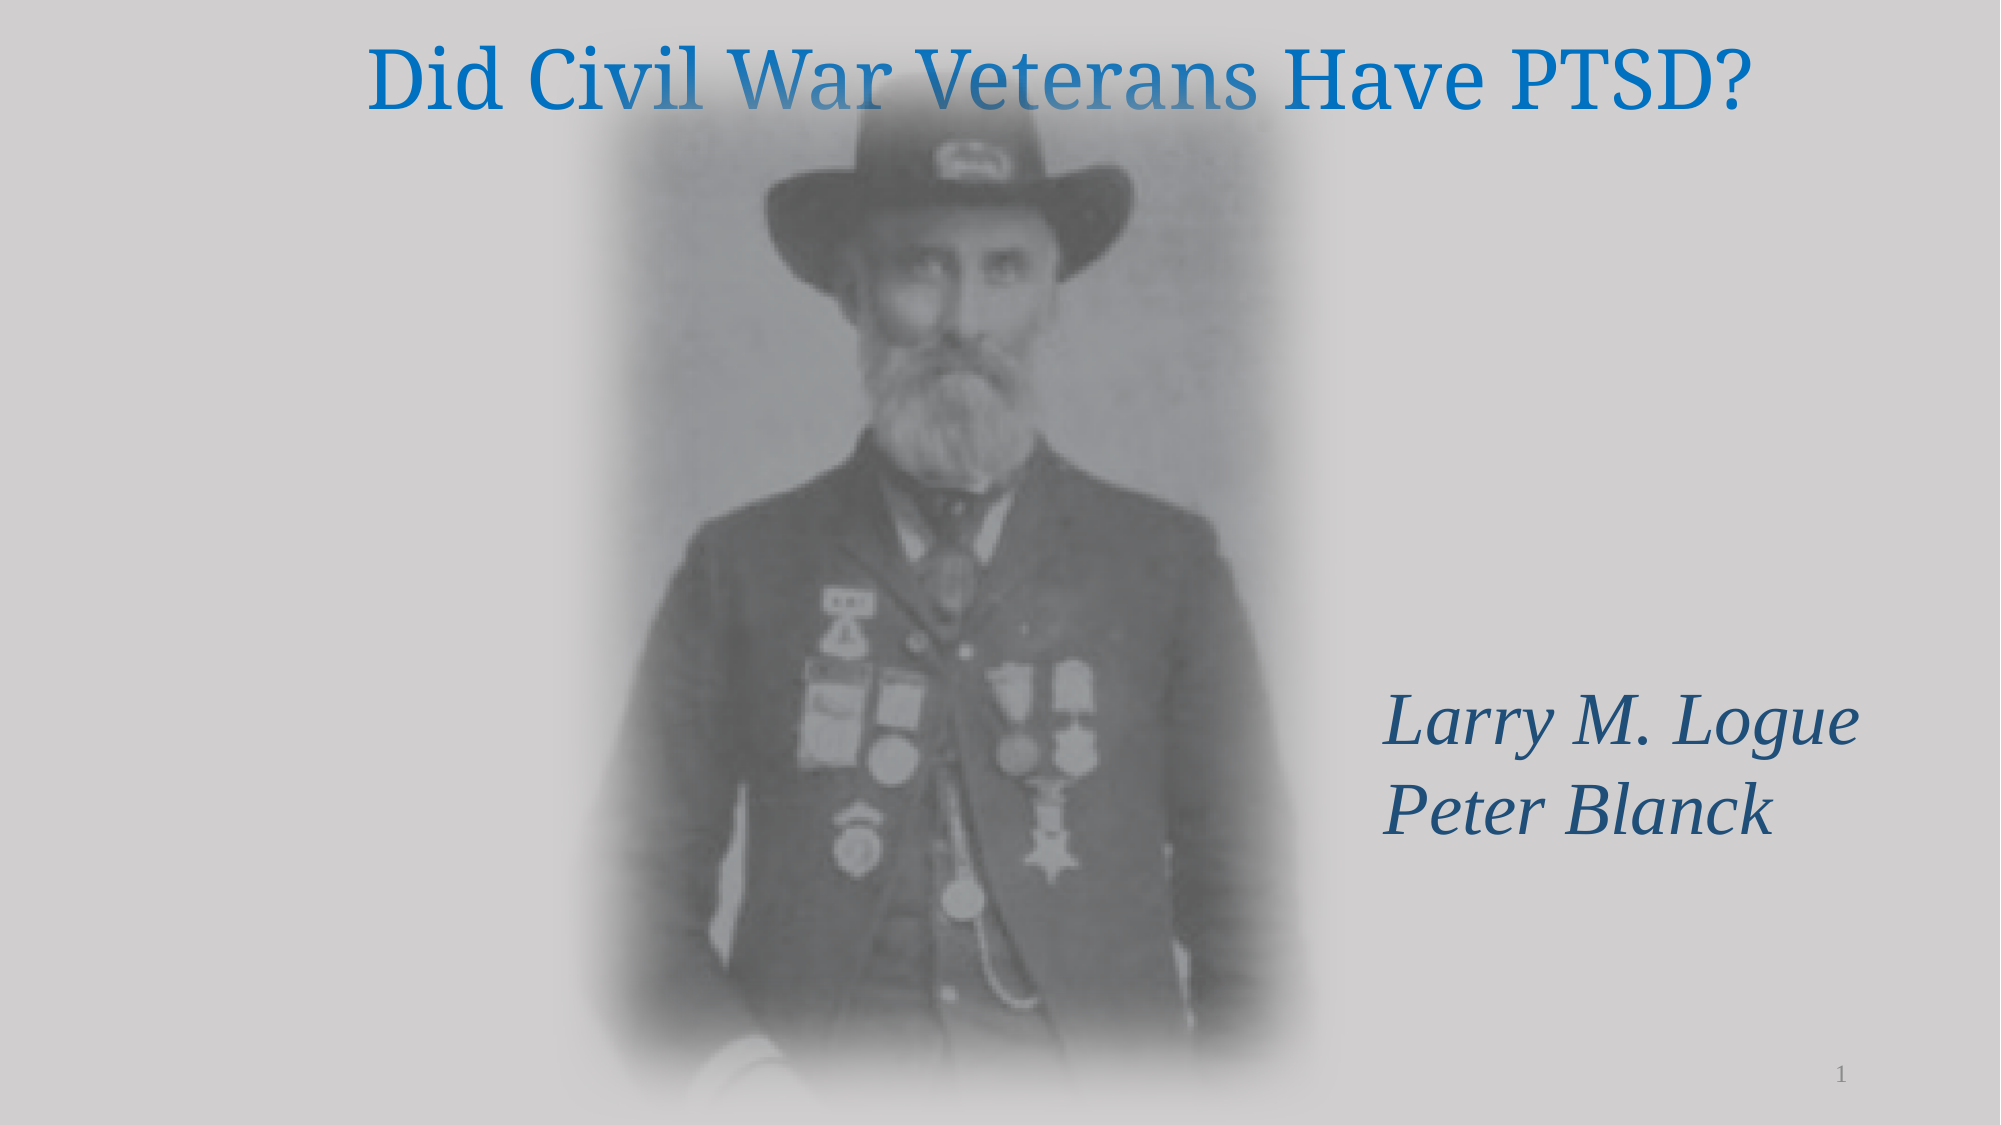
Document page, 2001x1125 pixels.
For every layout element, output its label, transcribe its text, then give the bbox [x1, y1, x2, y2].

title Did Civil War Veterans Have PTSD? [351, 22, 549, 241]
slide_number 1 [1412, 1042, 1863, 1103]
text_box Larry M. Logue Peter Blanck [1368, 662, 1884, 858]
picture [549, 22, 1348, 1125]
title Did Civil War Veterans Have PTSD? [1348, 22, 2000, 241]
